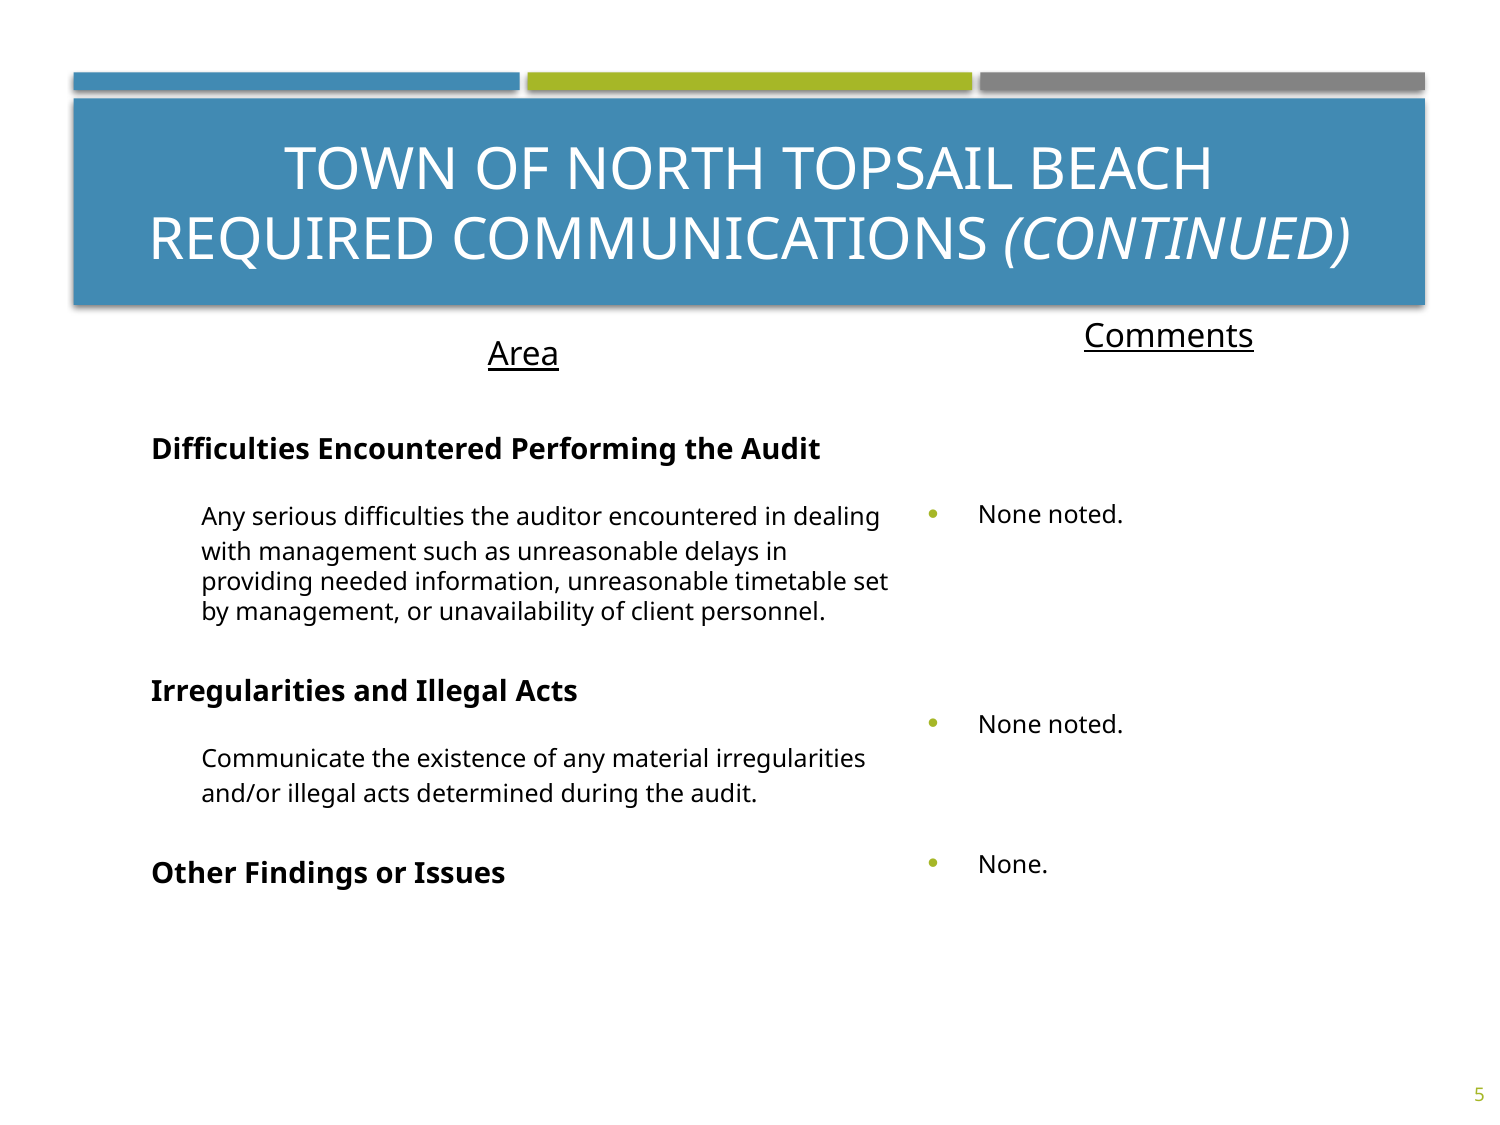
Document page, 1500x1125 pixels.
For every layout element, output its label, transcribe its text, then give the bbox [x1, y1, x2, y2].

slide_number 5 [1373, 1065, 1500, 1125]
list Comments None noted. None noted. None. [912, 306, 1426, 1044]
list Area Difficulties Encountered Performing the Audit Any serious difficulties the auditor encountered in dealing with management such as unreasonable delays in providing needed information, unreasonable timetable set by management, or unavailability of client personnel. Irregularities and Illegal Acts Communicate the existence of any material irregularities and/or illegal acts determined during the audit. Other Findings or Issues [136, 324, 912, 1025]
title Town of North Topsail Beach Required Communications (continued) [37, 53, 1463, 279]
